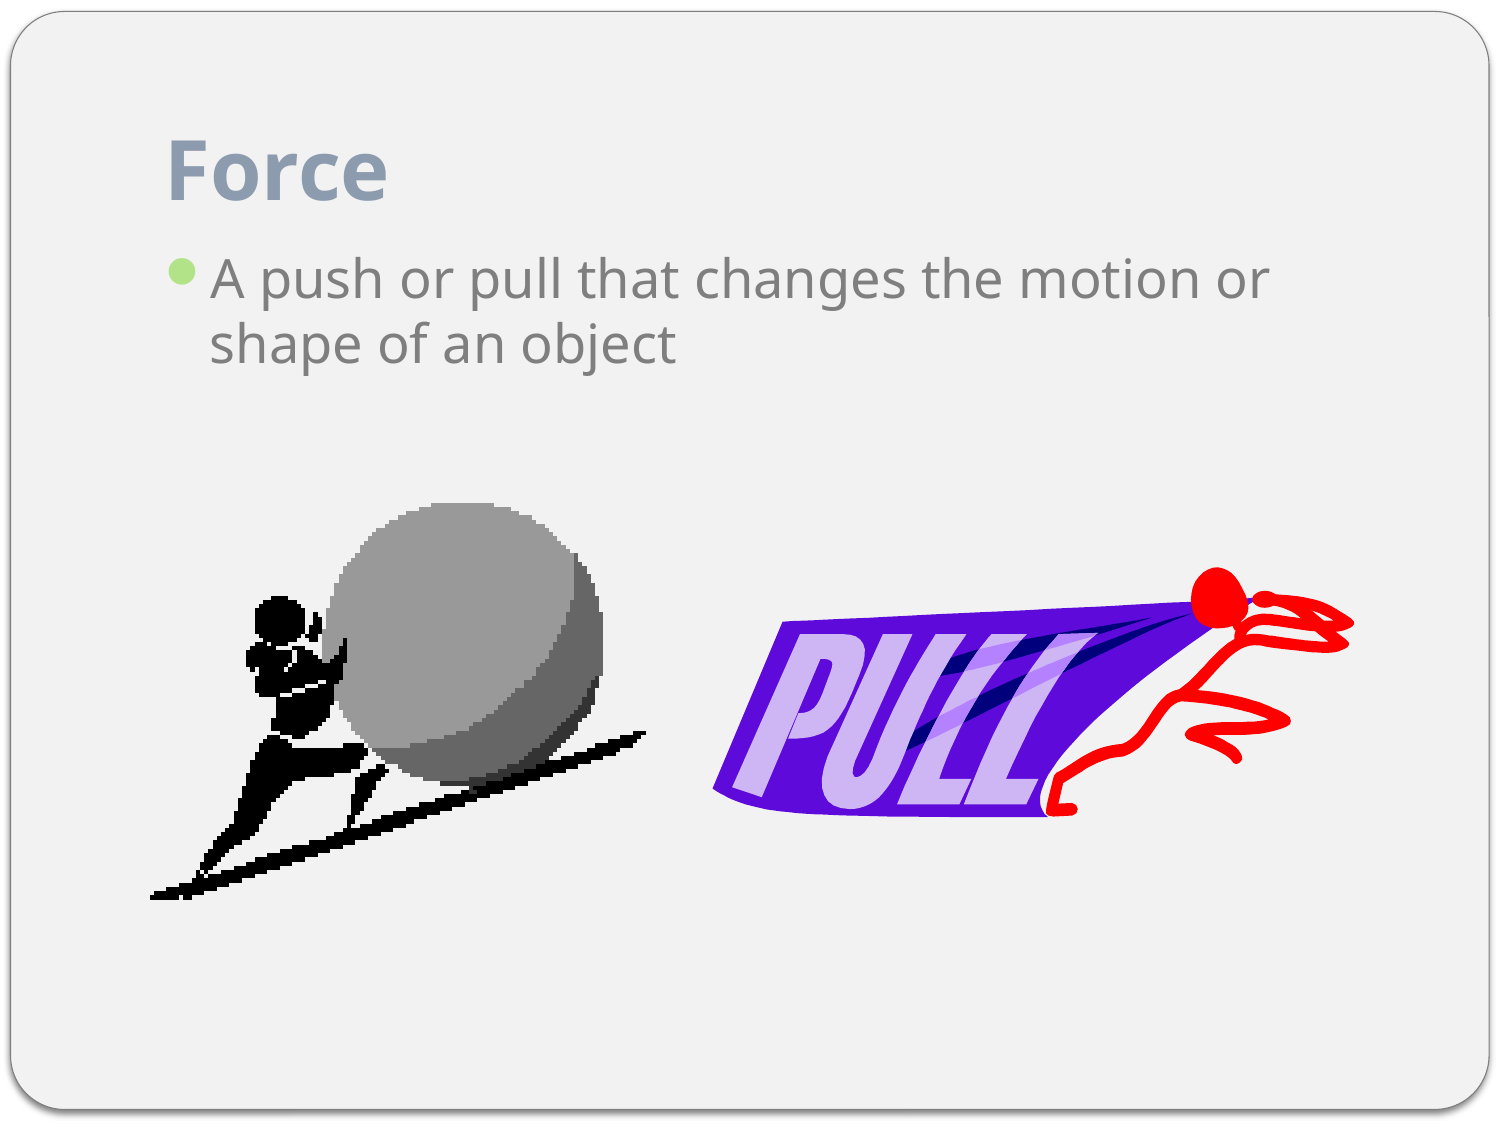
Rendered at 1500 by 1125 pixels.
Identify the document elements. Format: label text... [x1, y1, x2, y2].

title Force [150, 45, 1425, 233]
picture [712, 562, 1363, 821]
picture [149, 499, 647, 900]
list A push or pull that changes the motion or shape of an object [150, 237, 1425, 988]
